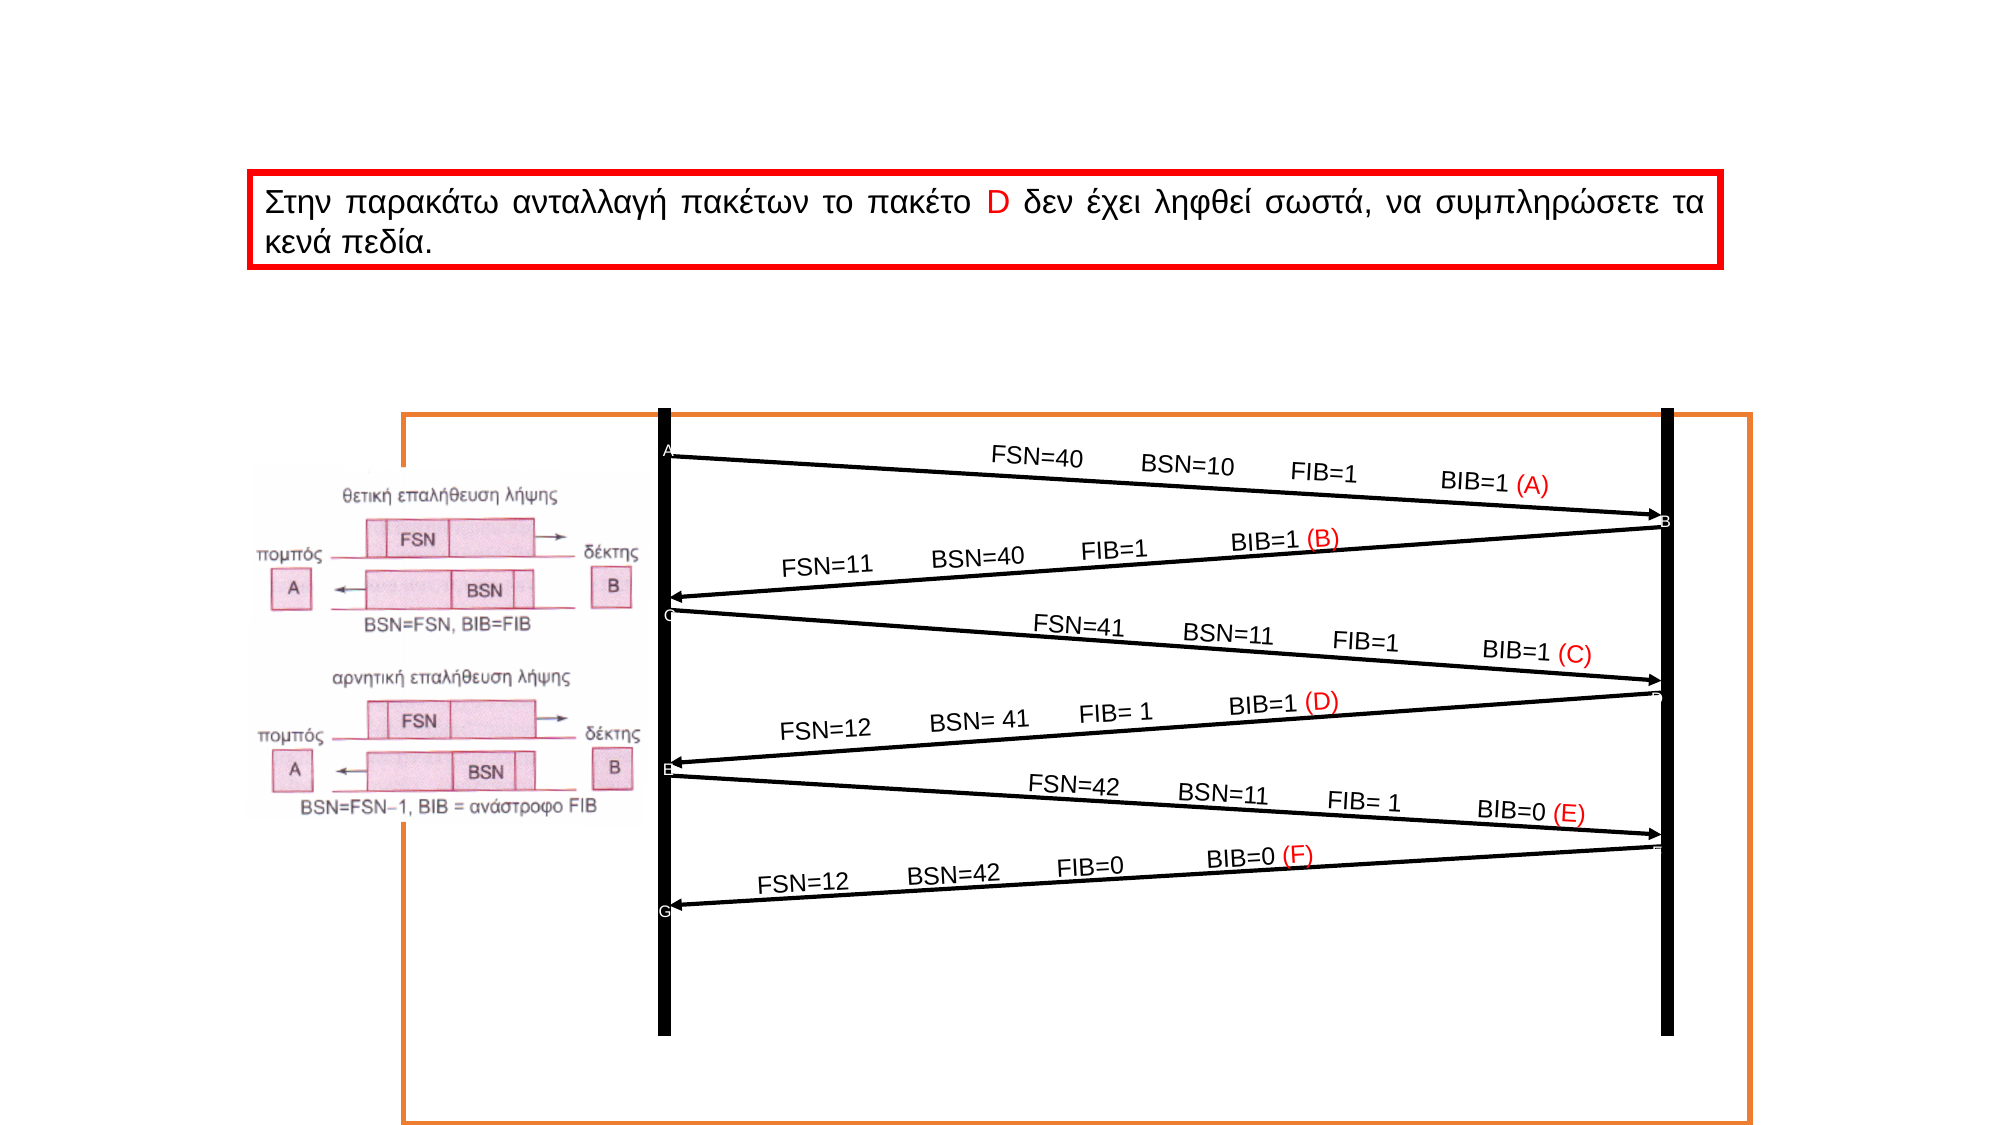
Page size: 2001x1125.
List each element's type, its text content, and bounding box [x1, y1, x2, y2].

text_box Στην παρακάτω ανταλλαγή πακέτων το πακέτο D δεν έχει ληφθεί σωστά, να συμπληρώσετε τα κενά πεδία. [249, 172, 1721, 268]
text_box [403, 414, 1750, 1124]
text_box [633, 408, 1697, 1035]
picture [249, 467, 648, 823]
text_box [1024, 834, 1312, 900]
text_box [736, 455, 1582, 908]
